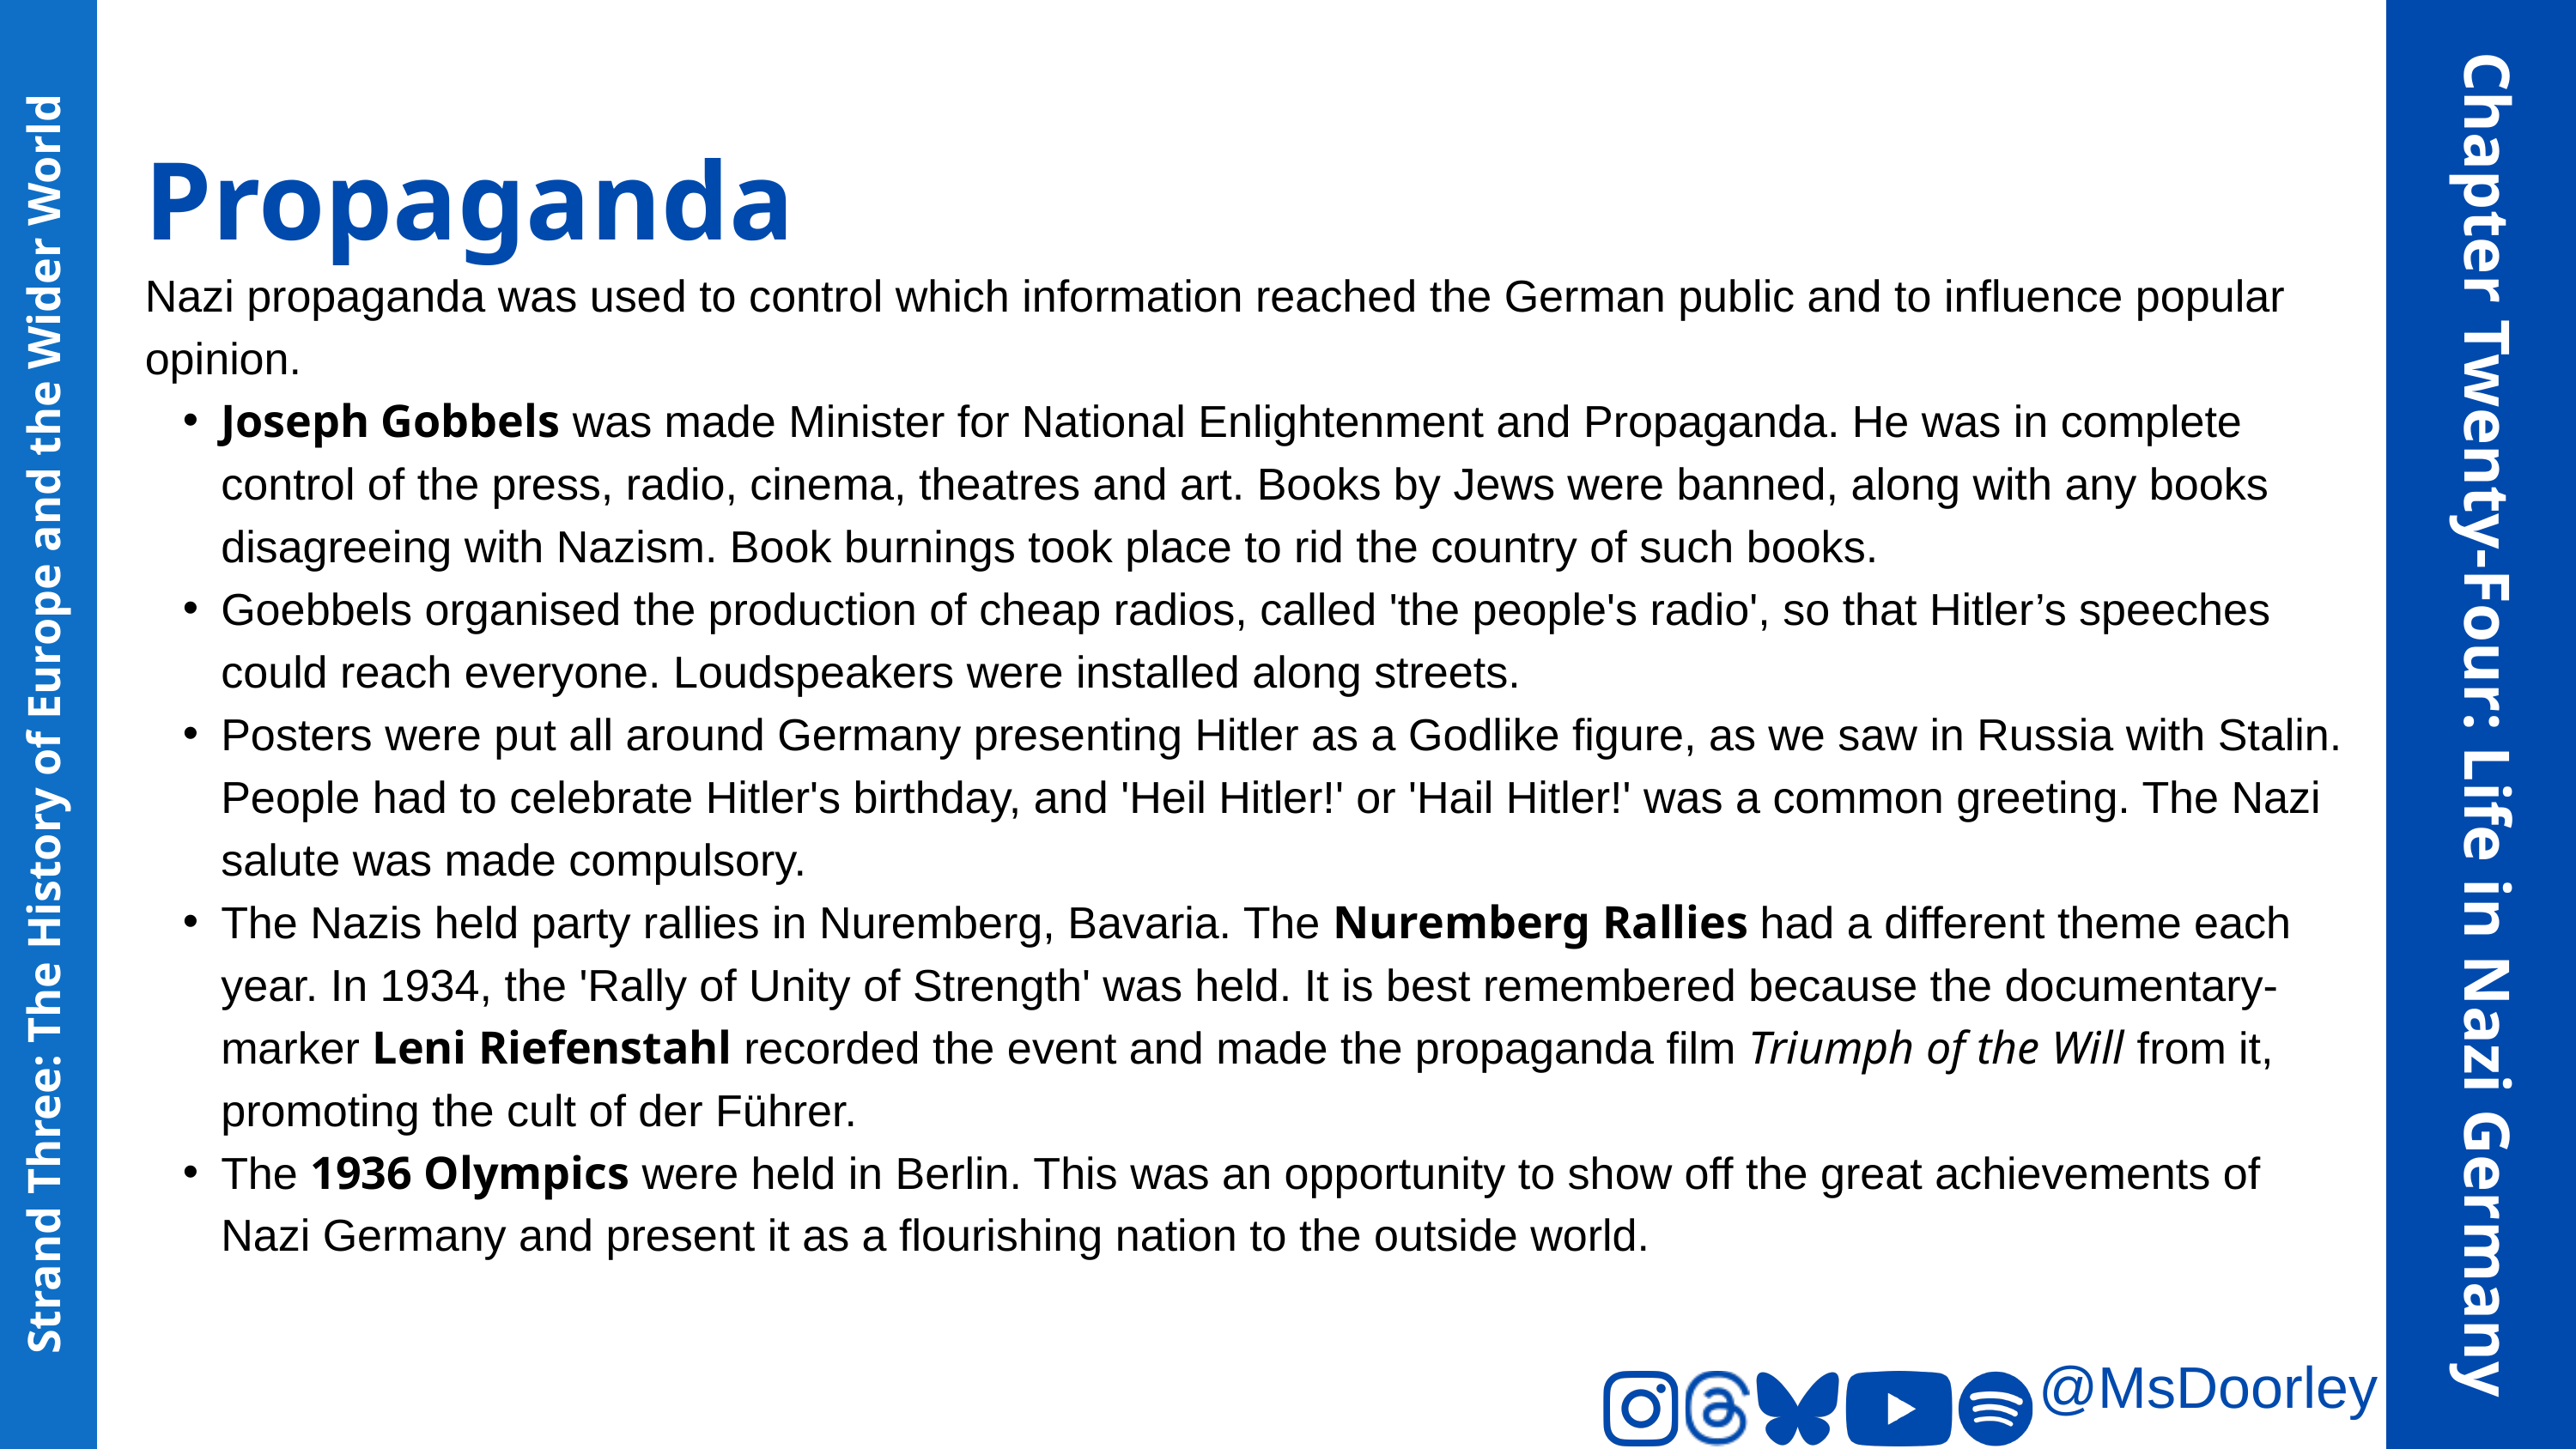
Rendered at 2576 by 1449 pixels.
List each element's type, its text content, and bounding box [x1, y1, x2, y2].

text_box Propaganda [144, 111, 2344, 258]
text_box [0, 0, 97, 1449]
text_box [1603, 1371, 2386, 1446]
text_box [2385, 0, 2576, 1449]
text_box Nazi propaganda was used to control which information reached the German public and to influence popular opinion. Joseph Gobbels was made Minister for National Enlightenment and Propaganda. He was in complete control of the press, radio, cinema, theatres and art. Books by Jews were banned, along with any books disagreeing with Nazism. Book burnings took place to rid the country of such books. Goebbels organised the production of cheap radios, called 'the people's radio', so that Hitler’s speeches could reach everyone. Loudspeakers were installed along streets. Posters were put all around Germany presenting Hitler as a Godlike figure, as we saw in Russia with Stalin. People had to celebrate Hitler's birthday, and 'Heil Hitler!' or 'Hail Hitler!' was a common greeting. The Nazi salute was made compulsory. The Nazis held party rallies in Nuremberg, Bavaria. The Nuremberg Rallies had a different theme each year. In 1934, the 'Rally of Unity of Strength' was held. It is best remembered because the documentary-marker Leni Riefenstahl recorded the event and made the propaganda film Triumph of the Will from it, promoting the cult of der Führer. The 1936 Olympics were held in Berlin. This was an opportunity to show off the great achievements of Nazi Germany and present it as a flourishing nation to the outside world. [144, 258, 2344, 1261]
